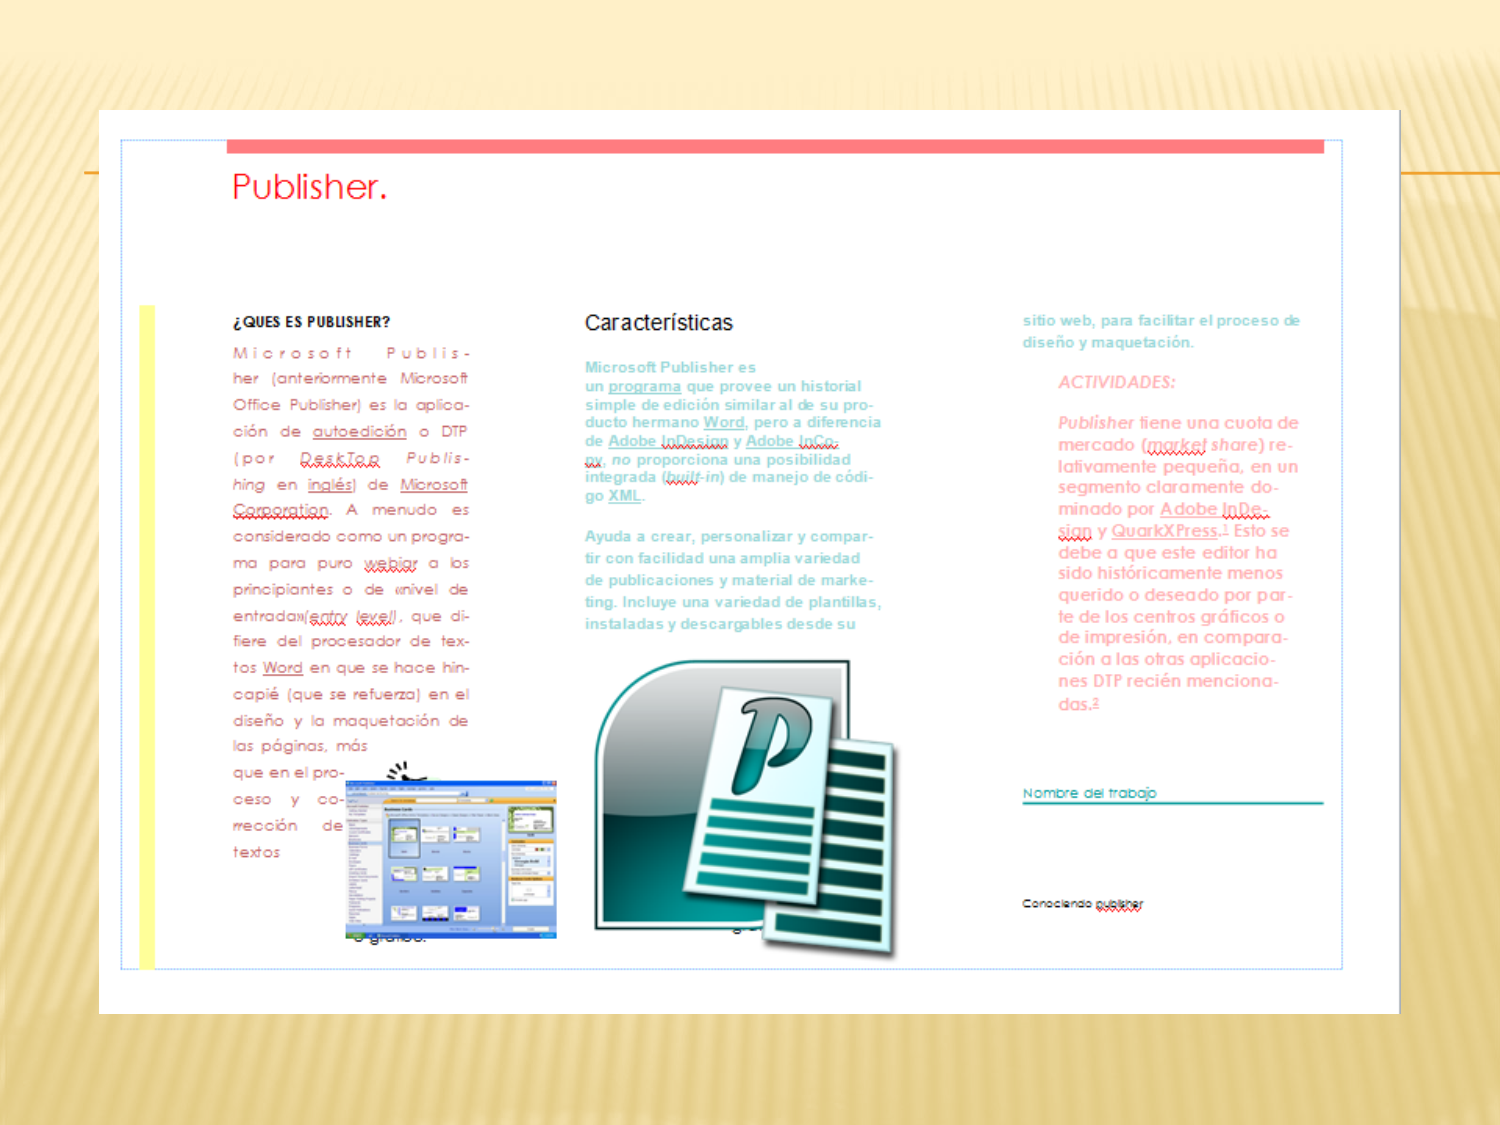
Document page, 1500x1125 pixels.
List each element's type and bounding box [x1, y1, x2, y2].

picture [98, 110, 1401, 1015]
